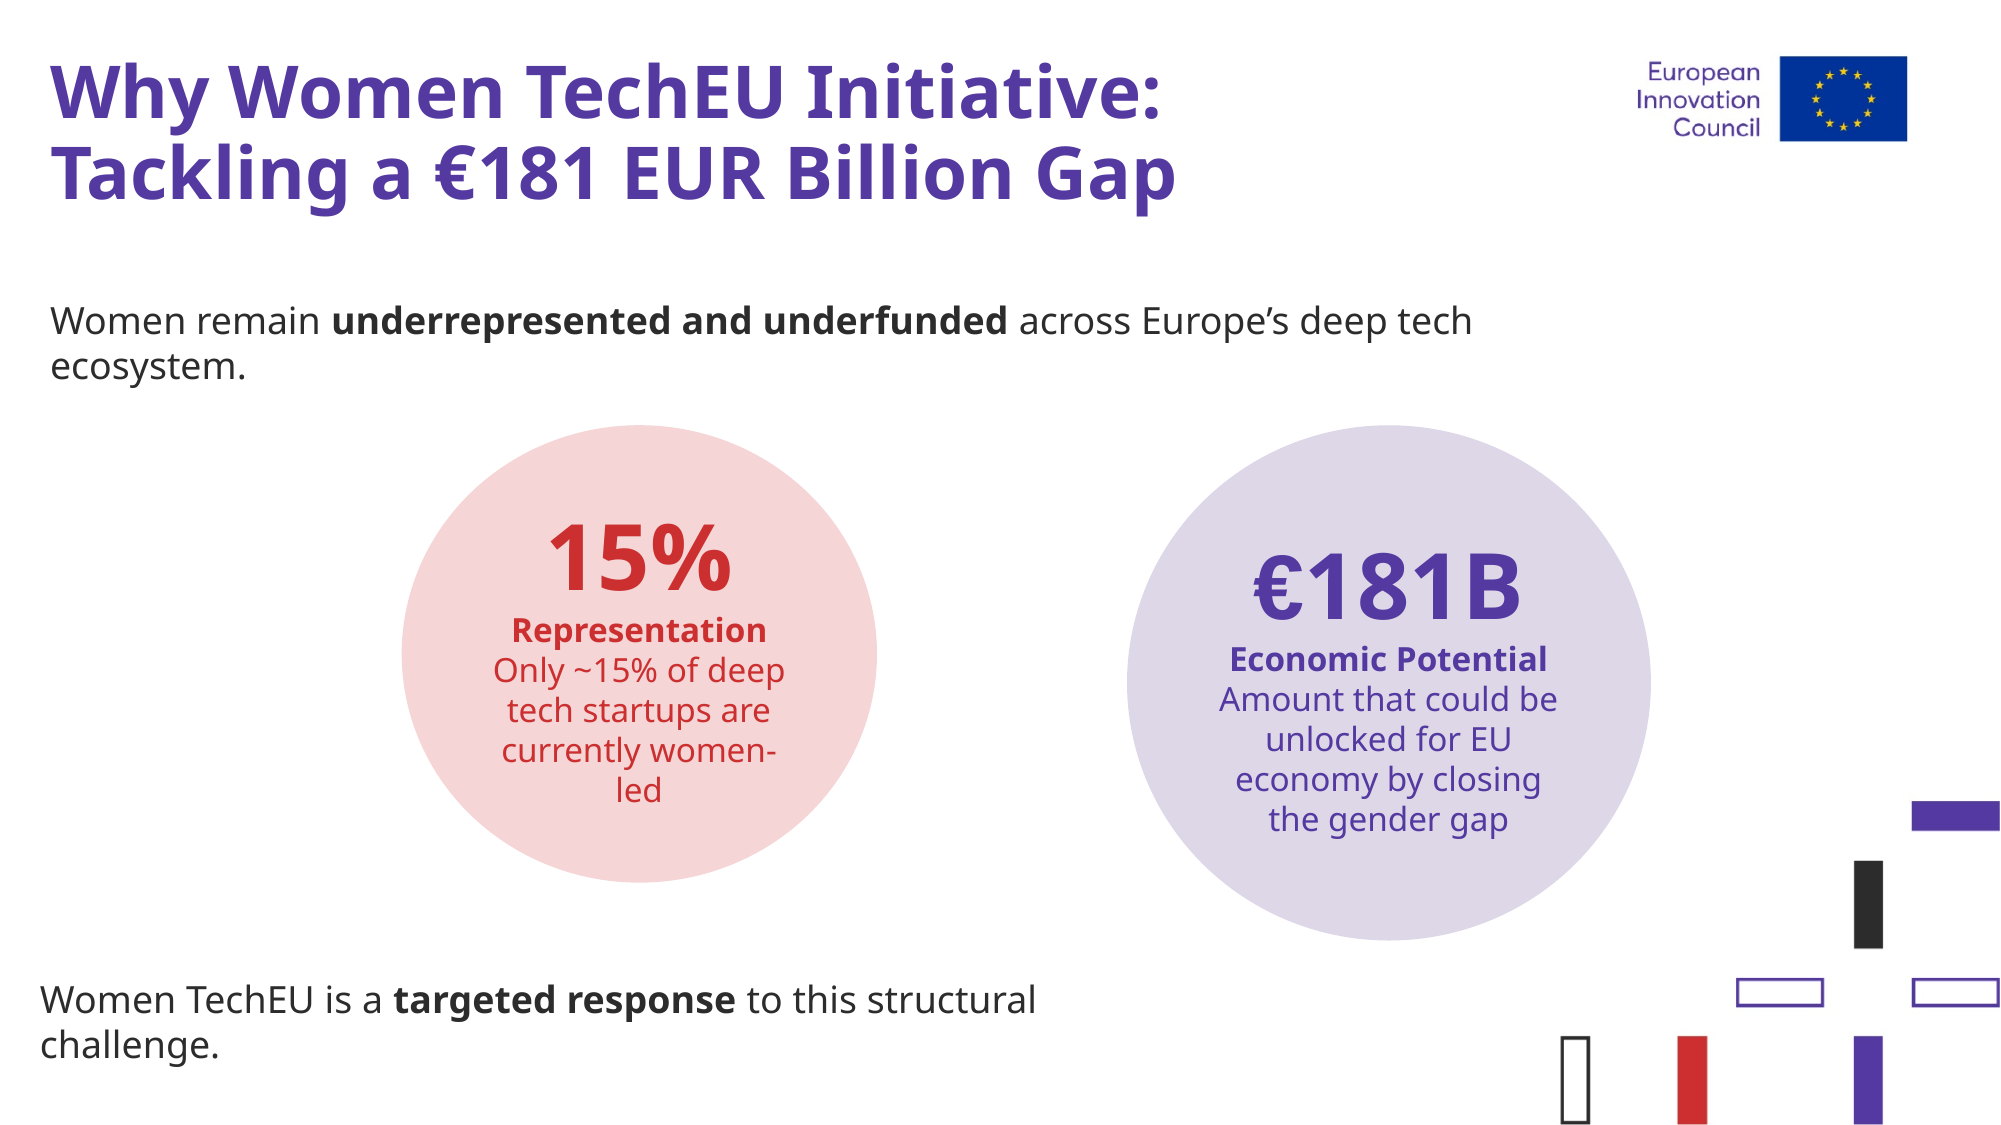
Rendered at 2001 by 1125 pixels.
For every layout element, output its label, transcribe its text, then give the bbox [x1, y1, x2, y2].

text_box Women remain underrepresented and underfunded across Europe’s deep tech ecosystem. [35, 289, 1675, 395]
text_box 15% Representation Only ~15% of deep tech startups are currently women-led [401, 425, 877, 883]
text_box Women TechEU is a targeted response to this structural challenge. [0, 968, 1212, 1074]
text_box [65, 184, 1790, 313]
text_box €181B Economic Potential Amount that could be unlocked for EU economy by closing the gender gap [1127, 425, 1651, 941]
picture [0, 0, 2000, 1125]
text_box Why Women TechEU Initiative: Tackling a €181 EUR Billion Gap [35, 48, 1847, 147]
